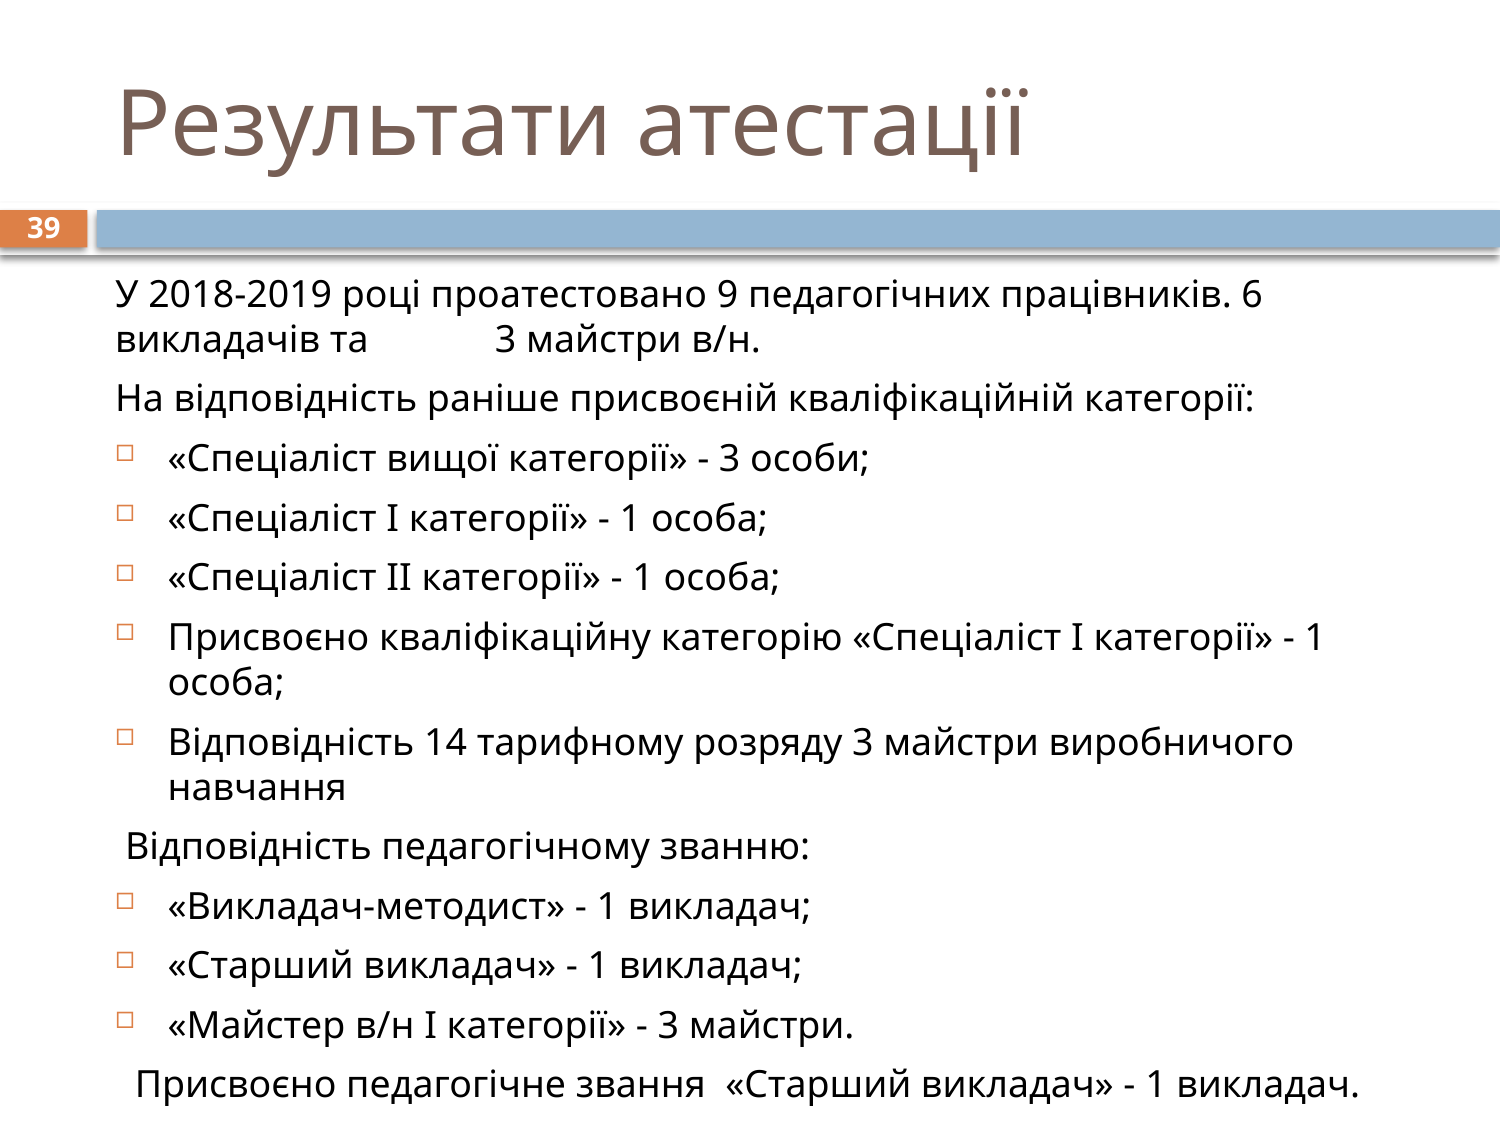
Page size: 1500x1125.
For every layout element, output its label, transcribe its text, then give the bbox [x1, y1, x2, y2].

title Результати атестації [100, 37, 1438, 200]
list У 2018-2019 році проатестовано 9 педагогічних працівників. 6 викладачів та 3 майстри в/н. На відповідність раніше присвоєній кваліфікаційній категорії: «Спеціаліст вищої категорії» - 3 особи; «Спеціаліст І категорії» - 1 особа; «Спеціаліст ІІ категорії» - 1 особа; Присвоєно кваліфікаційну категорію «Спеціаліст І категорії» - 1 особа; Відповідність 14 тарифному розряду 3 майстри виробничого навчання Відповідність педагогічному званню: «Викладач-методист» - 1 викладач; «Старший викладач» - 1 викладач; «Майстер в/н І категорії» - 3 майстри. Присвоєно педагогічне звання «Старший викладач» - 1 викладач. [100, 262, 1438, 1000]
slide_number 39 [0, 208, 88, 249]
